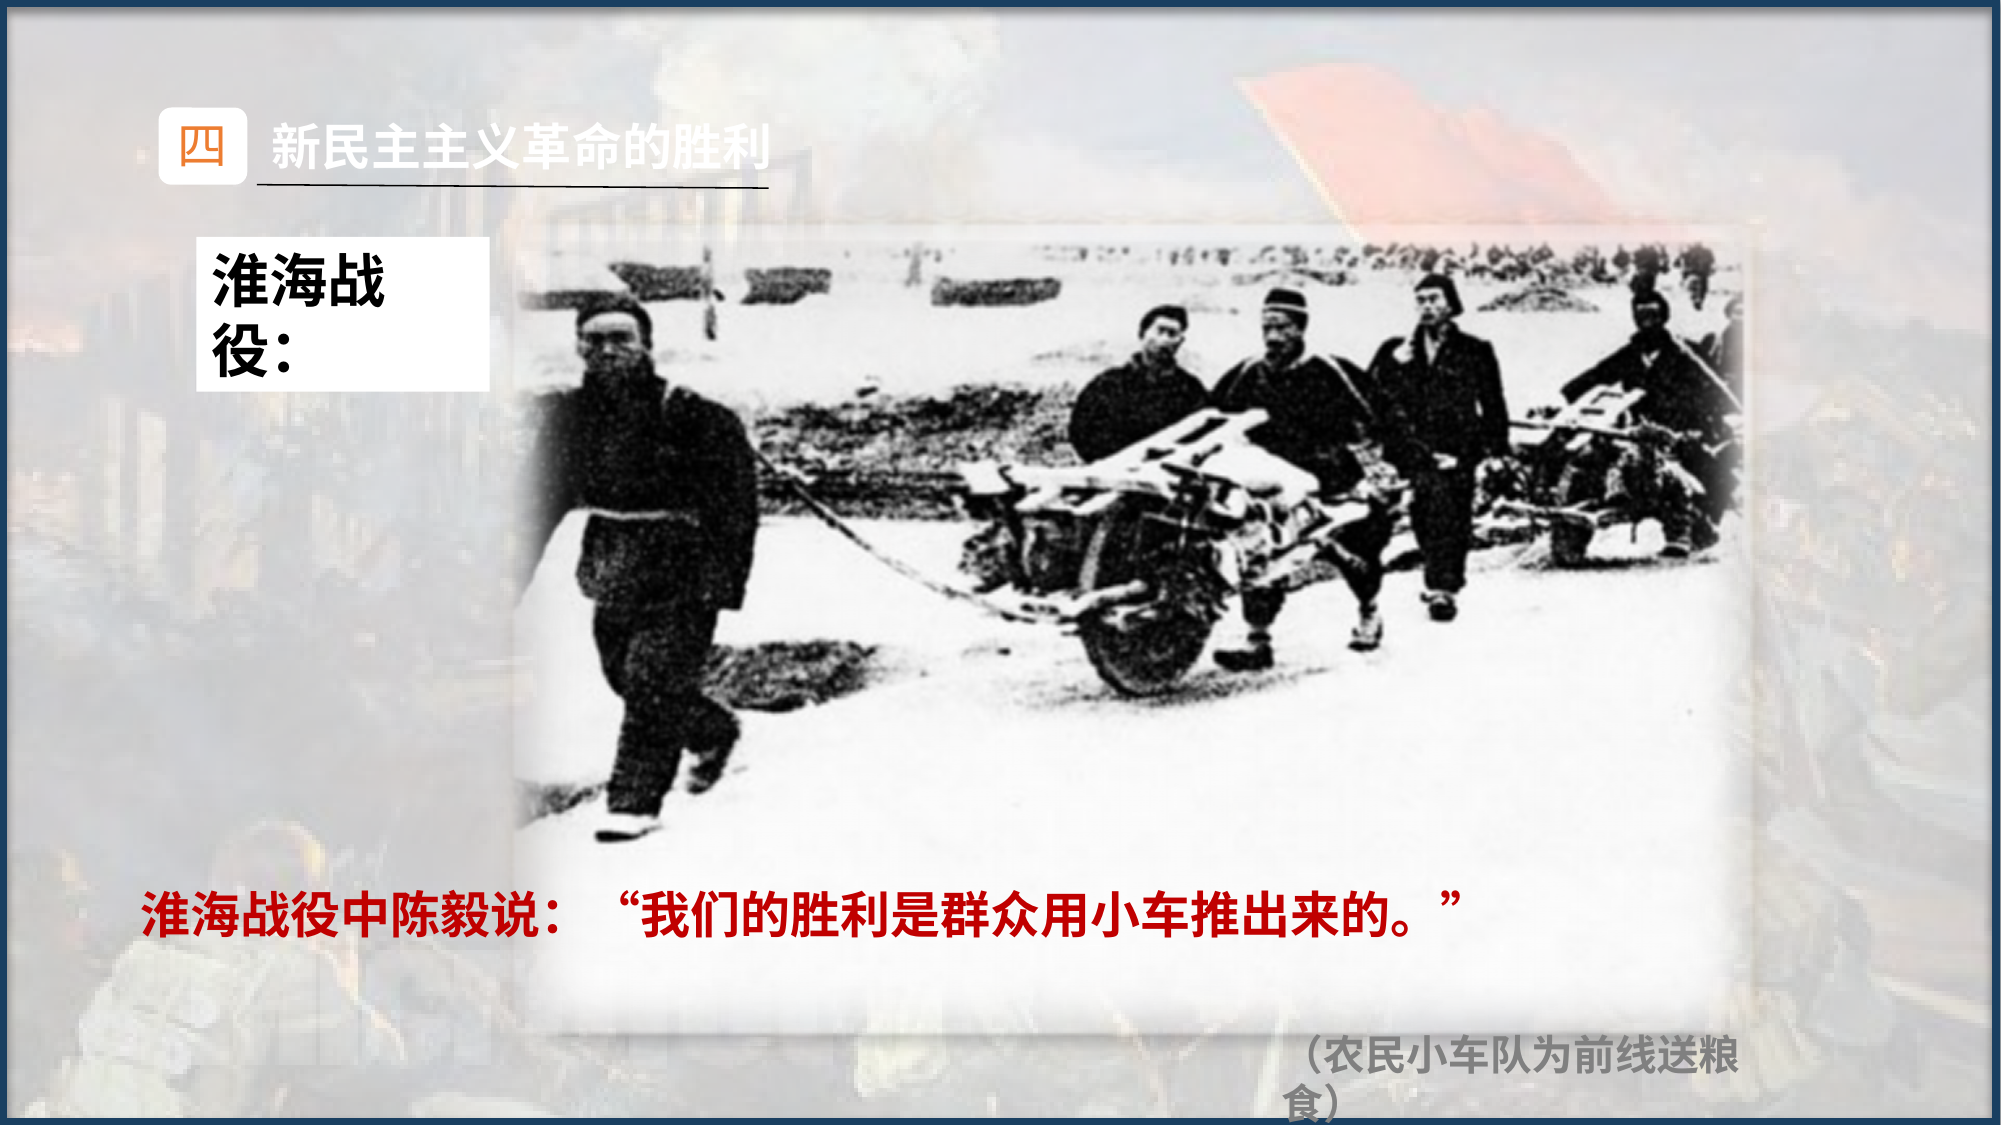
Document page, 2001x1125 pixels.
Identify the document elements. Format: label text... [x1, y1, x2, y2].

text_box 淮海战役中陈毅说：“我们的胜利是群众用小车推出来的。” [125, 875, 474, 951]
text_box 新民主主义革命的胜利 [257, 108, 823, 183]
text_box 淮海战役： [196, 236, 474, 392]
text_box 四 [148, 107, 257, 183]
picture [482, 187, 1789, 1078]
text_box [256, 184, 769, 189]
text_box （农民小车队为前线送粮食） [1266, 1086, 1791, 1102]
